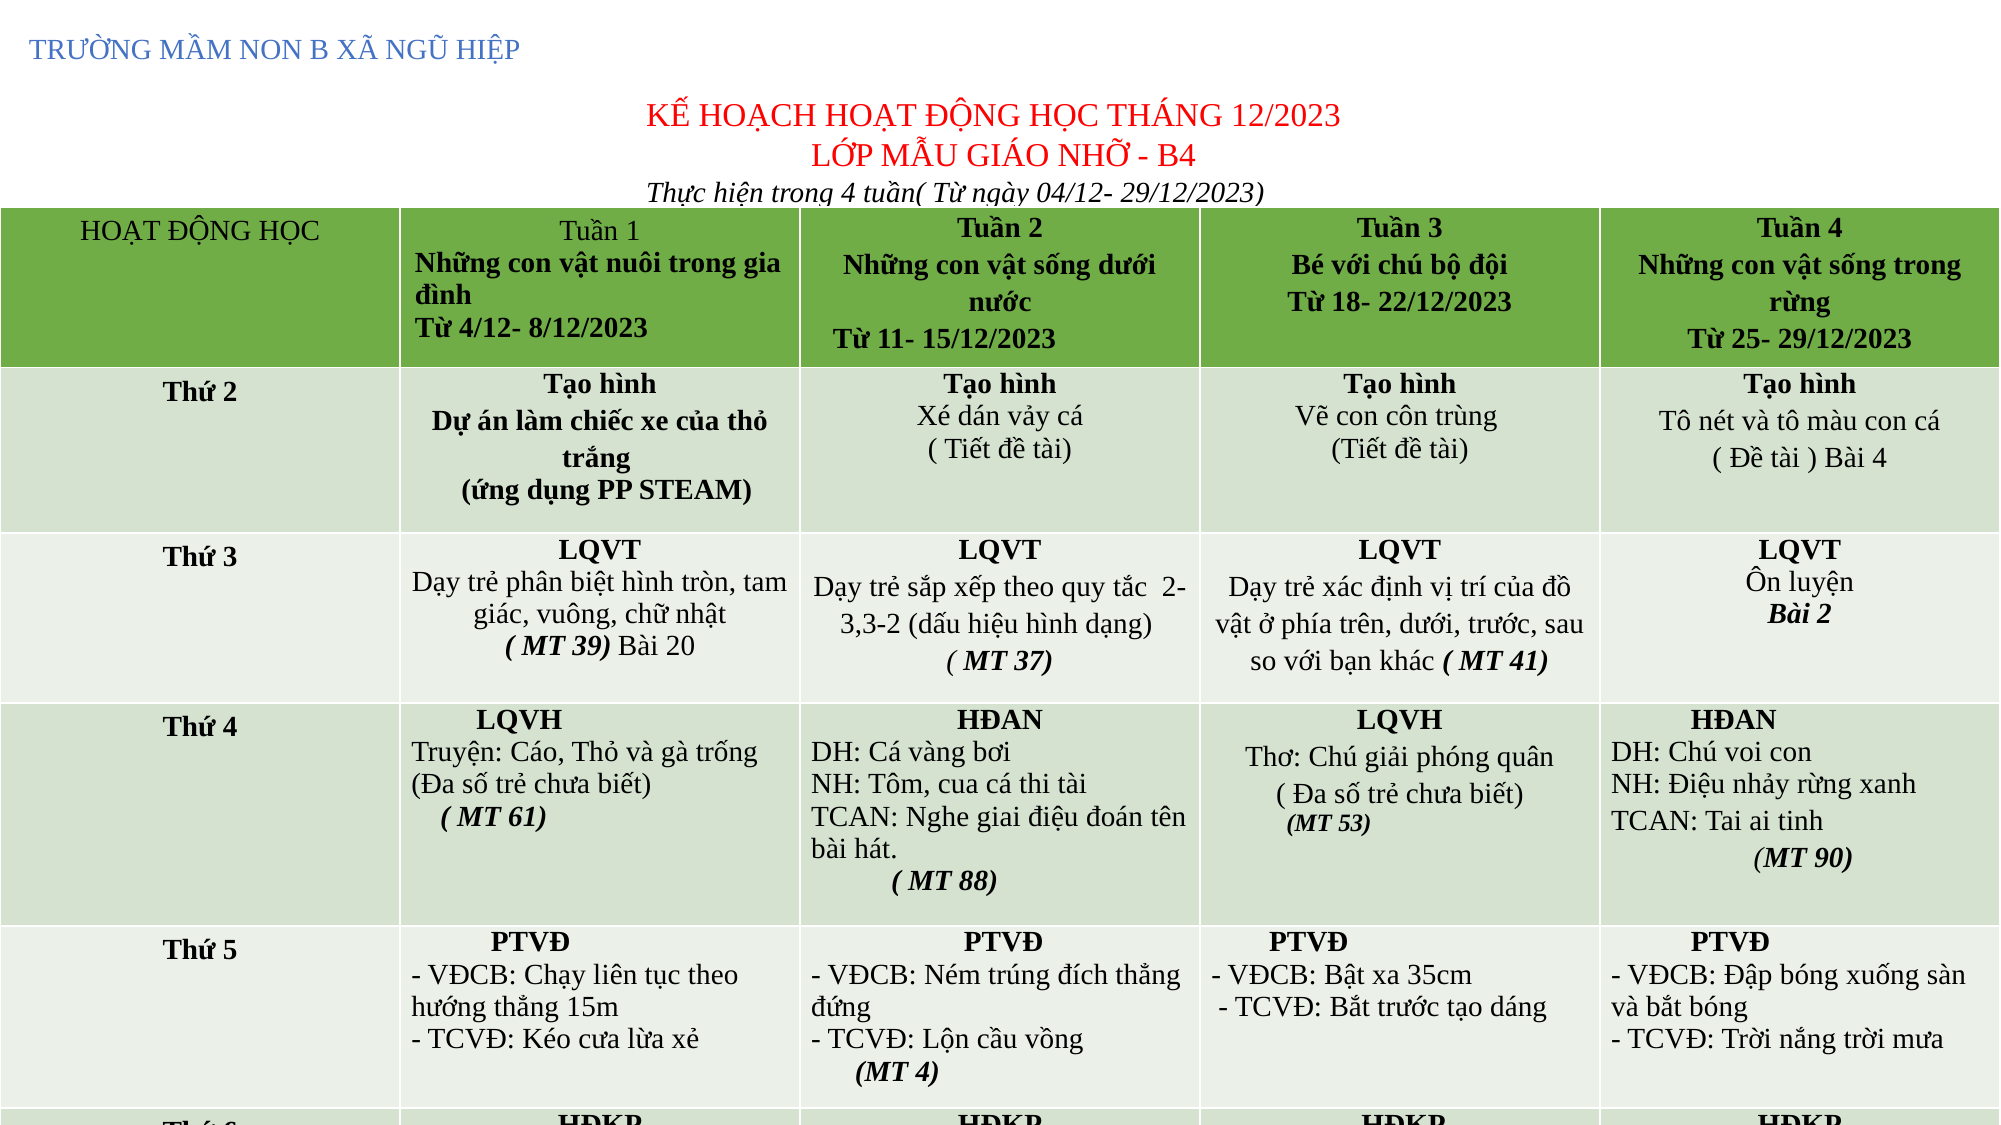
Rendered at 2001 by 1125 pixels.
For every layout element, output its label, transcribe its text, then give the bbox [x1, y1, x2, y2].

table_cell Tạo hình Vẽ con côn trùng (Tiết đề tài) [1201, 368, 1599, 532]
table_cell HĐKP Một số con vật sống dưới nước ( MT28 ) [801, 1109, 1199, 1125]
table_cell Thứ 6 [1, 1109, 399, 1125]
table_cell Tạo hình Xé dán vảy cá ( Tiết đề tài) [801, 368, 1199, 532]
table_header Tuần 1 Những con vật nuôi trong gia đình Từ 4/12- 8/12/2023 [401, 208, 799, 367]
table_cell LQVH Truyện: Cáo, Thỏ và gà trống (Đa số trẻ chưa biết) ( MT 61) [401, 704, 799, 925]
table_cell Tạo hình Dự án làm chiếc xe của thỏ trắng (ứng dụng PP STEAM) [401, 368, 799, 532]
table_header Tuần 2 Những con vật sống dưới nước Từ 11- 15/12/2023 [801, 208, 1199, 367]
table_cell HĐAN DH: Cá vàng bơi NH: Tôm, cua cá thi tài TCAN: Nghe giai điệu đoán tên bài hát. ( MT 88) [801, 704, 1199, 925]
table_cell LQVT Dạy trẻ phân biệt hình tròn, tam giác, vuông, chữ nhật ( MT 39) Bài 20 [401, 534, 799, 702]
table_cell HĐKP Những con vật sống trong rừng( MT 80) [1601, 1109, 1999, 1125]
table_cell HĐAN DH: Chú voi con NH: Điệu nhảy rừng xanh TCAN: Tai ai tinh (MT 90) [1601, 704, 1999, 925]
table_cell Thứ 3 [1, 534, 399, 702]
table_cell PTVĐ - VĐCB: Chạy liên tục theo hướng thẳng 15m - TCVĐ: Kéo cưa lừa xẻ [401, 927, 799, 1107]
table_header HOẠT ĐỘNG HỌC [1, 208, 399, 367]
table_cell HĐKP Trò chuyện về ngày 22/12 [1201, 1109, 1599, 1125]
table_cell Thứ 5 [1, 927, 399, 1107]
text_box KẾ HOẠCH HOẠT ĐỘNG HỌC THÁNG 12/2023 LỚP MẪU GIÁO NHỠ - B4 Thực hiện trong 4 tuần( Từ ngày 04/12- 29/12/2023) [631, 85, 1473, 206]
table_cell LQVT Dạy trẻ sắp xếp theo quy tắc 2-3,3-2 (dấu hiệu hình dạng) ( MT 37) [801, 534, 1199, 702]
table_cell PTVĐ - VĐCB: Bật xa 35cm - TCVĐ: Bắt trước tạo dáng [1201, 927, 1599, 1107]
table_cell PTVĐ - VĐCB: Ném trúng đích thẳng đứng - TCVĐ: Lộn cầu vồng (MT 4) [801, 927, 1199, 1107]
table_header Tuần 4 Những con vật sống trong rừng Từ 25- 29/12/2023 [1601, 208, 1999, 367]
table_cell HĐKP Một số con vật nuôi trong gia đình ( MT25) [401, 1109, 799, 1125]
table_cell Thứ 4 [1, 704, 399, 925]
table_cell Thứ 2 [1, 368, 399, 532]
table_cell Tạo hình Tô nét và tô màu con cá ( Đề tài ) Bài 4 [1601, 368, 1999, 532]
table_header Tuần 3 Bé với chú bộ đội Từ 18- 22/12/2023 [1201, 208, 1599, 367]
text_box TRƯỜNG MẦM NON B XÃ NGŨ HIỆP [14, 22, 543, 73]
table_cell LQVT Dạy trẻ xác định vị trí của đồ vật ở phía trên, dưới, trước, sau so với bạn khác ( MT 41) [1201, 534, 1599, 702]
table_cell LQVT Ôn luyện Bài 2 [1601, 534, 1999, 702]
table_cell LQVH Thơ: Chú giải phóng quân ( Đa số trẻ chưa biết) (MT 53) [1201, 704, 1599, 925]
table_cell PTVĐ - VĐCB: Đập bóng xuống sàn và bắt bóng - TCVĐ: Trời nắng trời mưa [1601, 927, 1999, 1107]
